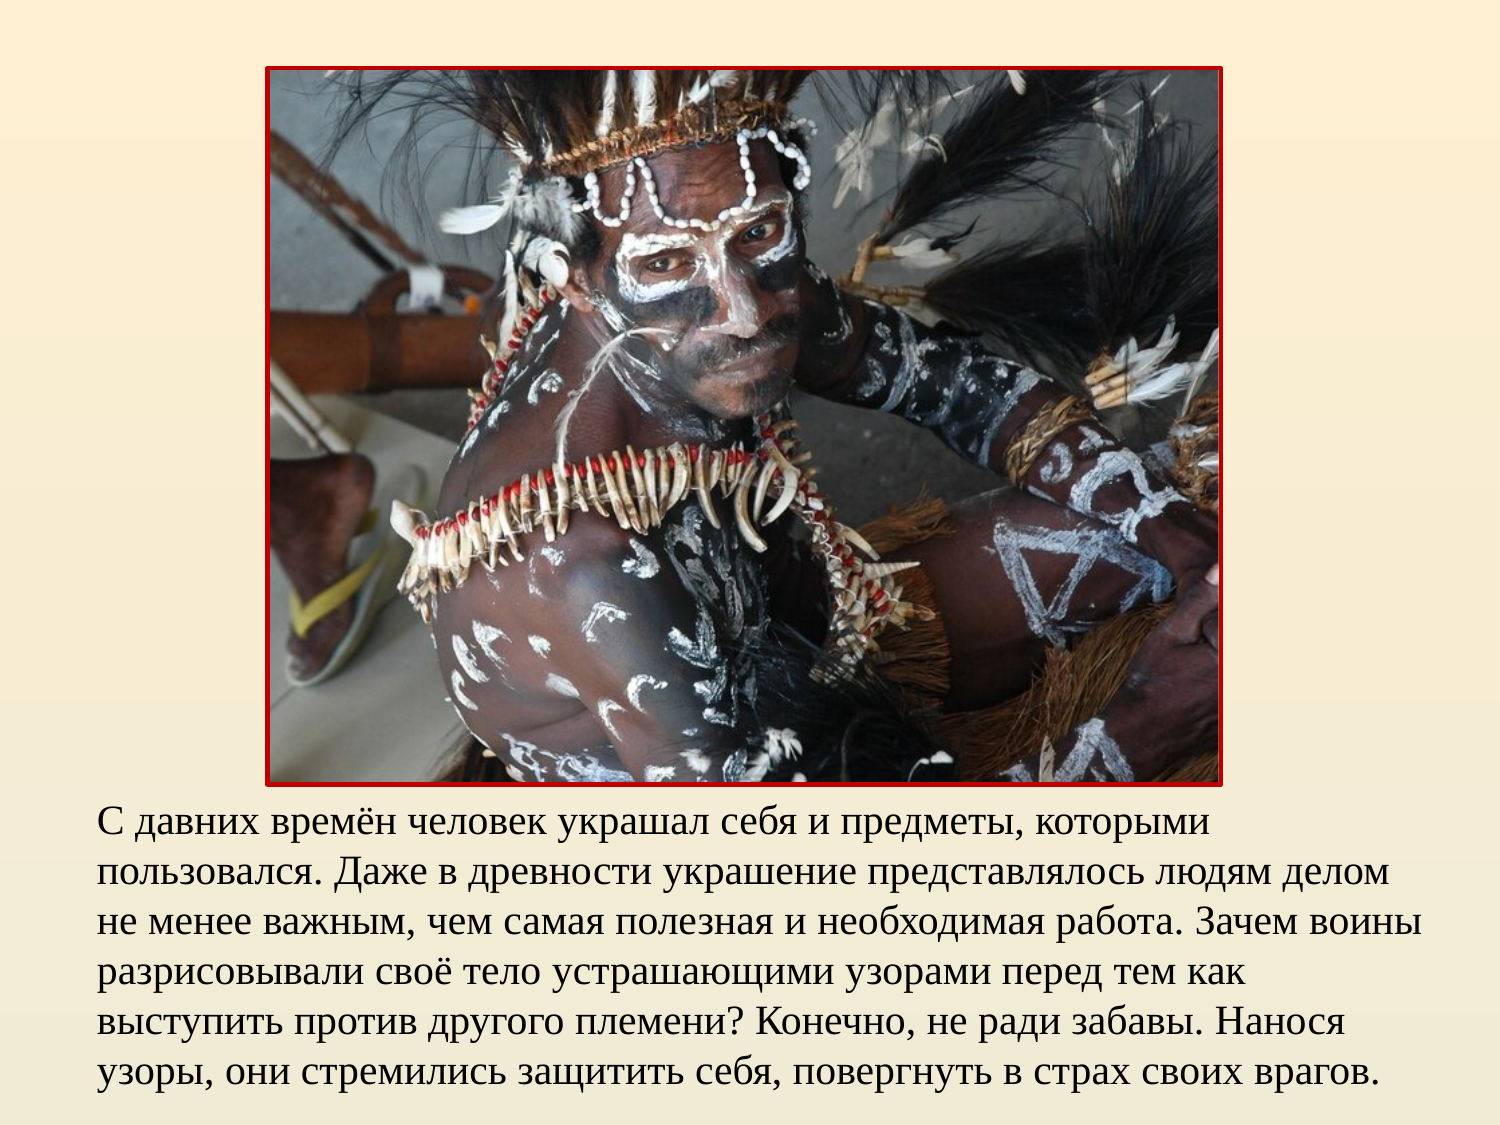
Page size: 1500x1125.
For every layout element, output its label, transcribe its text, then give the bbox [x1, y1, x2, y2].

text_box С давних времён человек украшал себя и предметы, которыми пользовался. Даже в древности украшение представлялось людям делом не менее важным, чем самая полезная и необходимая работа. Зачем воины разрисовывали своё тело устрашающими узорами перед тем как выступить против другого племени? Конечно, не ради забавы. Нанося узоры, они стремились защитить себя, повергнуть в страх своих врагов. [82, 785, 1442, 1100]
picture [269, 70, 1219, 783]
